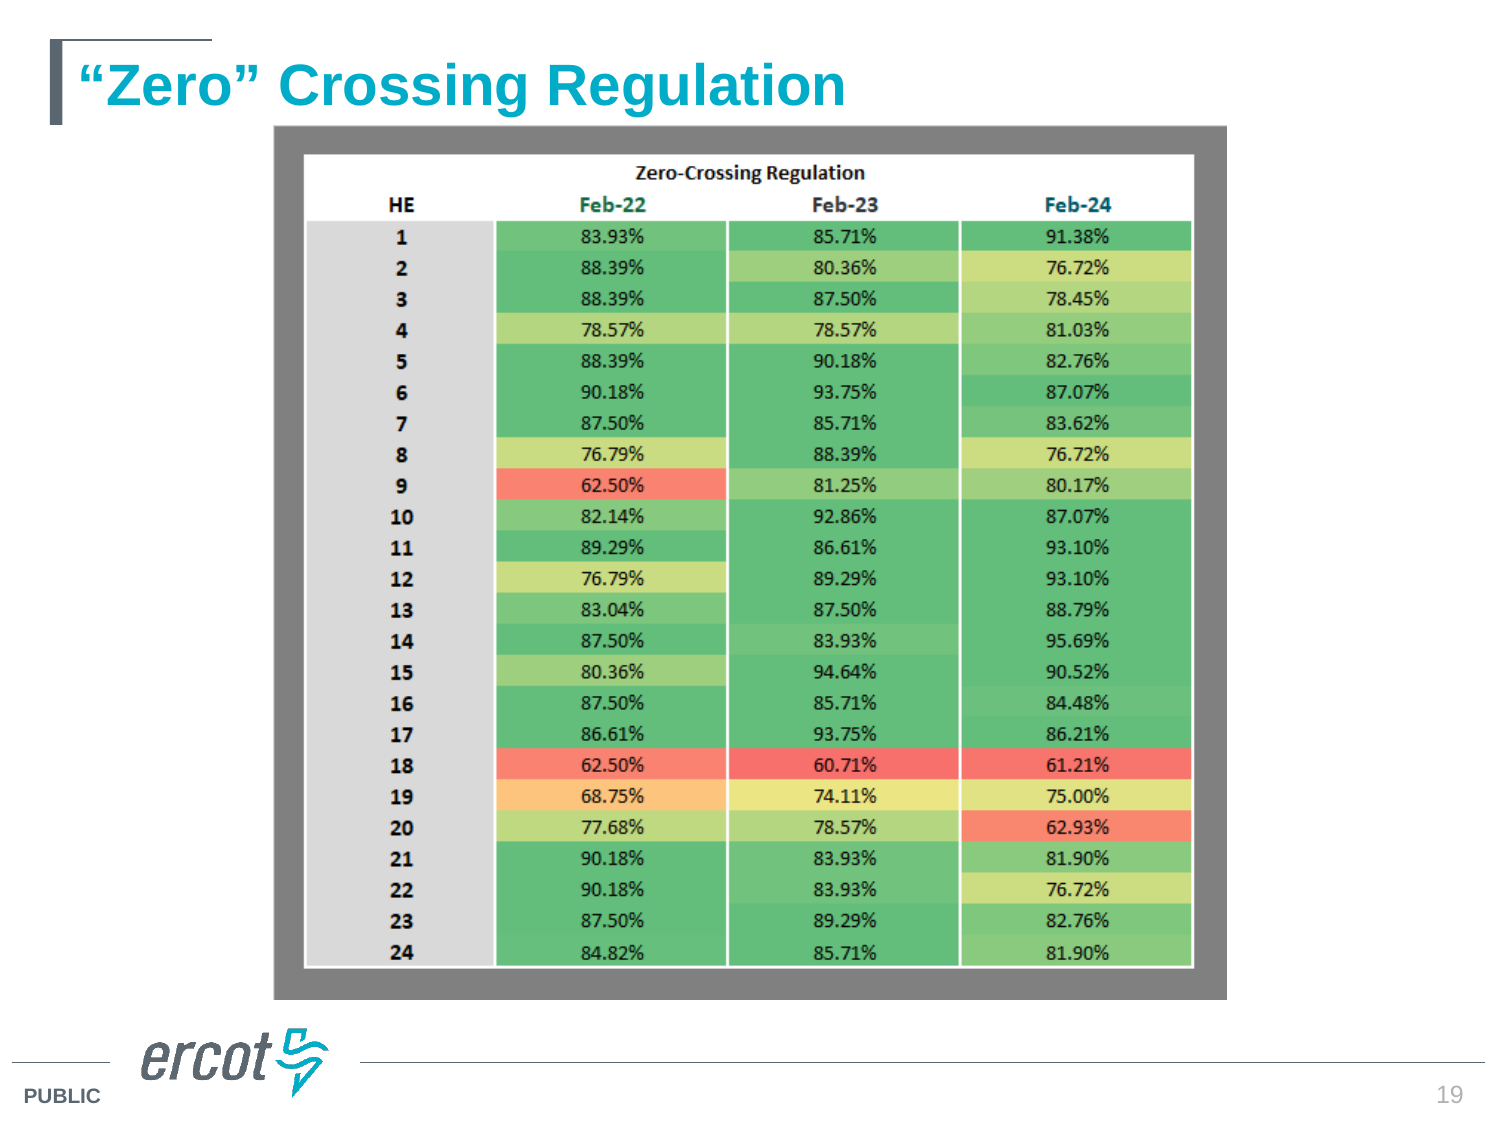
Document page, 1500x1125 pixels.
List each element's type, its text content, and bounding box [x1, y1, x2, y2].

picture [273, 124, 1227, 1000]
picture [137, 1024, 332, 1100]
title “Zero” Crossing Regulation [62, 39, 1450, 125]
slide_number 19 [1412, 1076, 1488, 1112]
